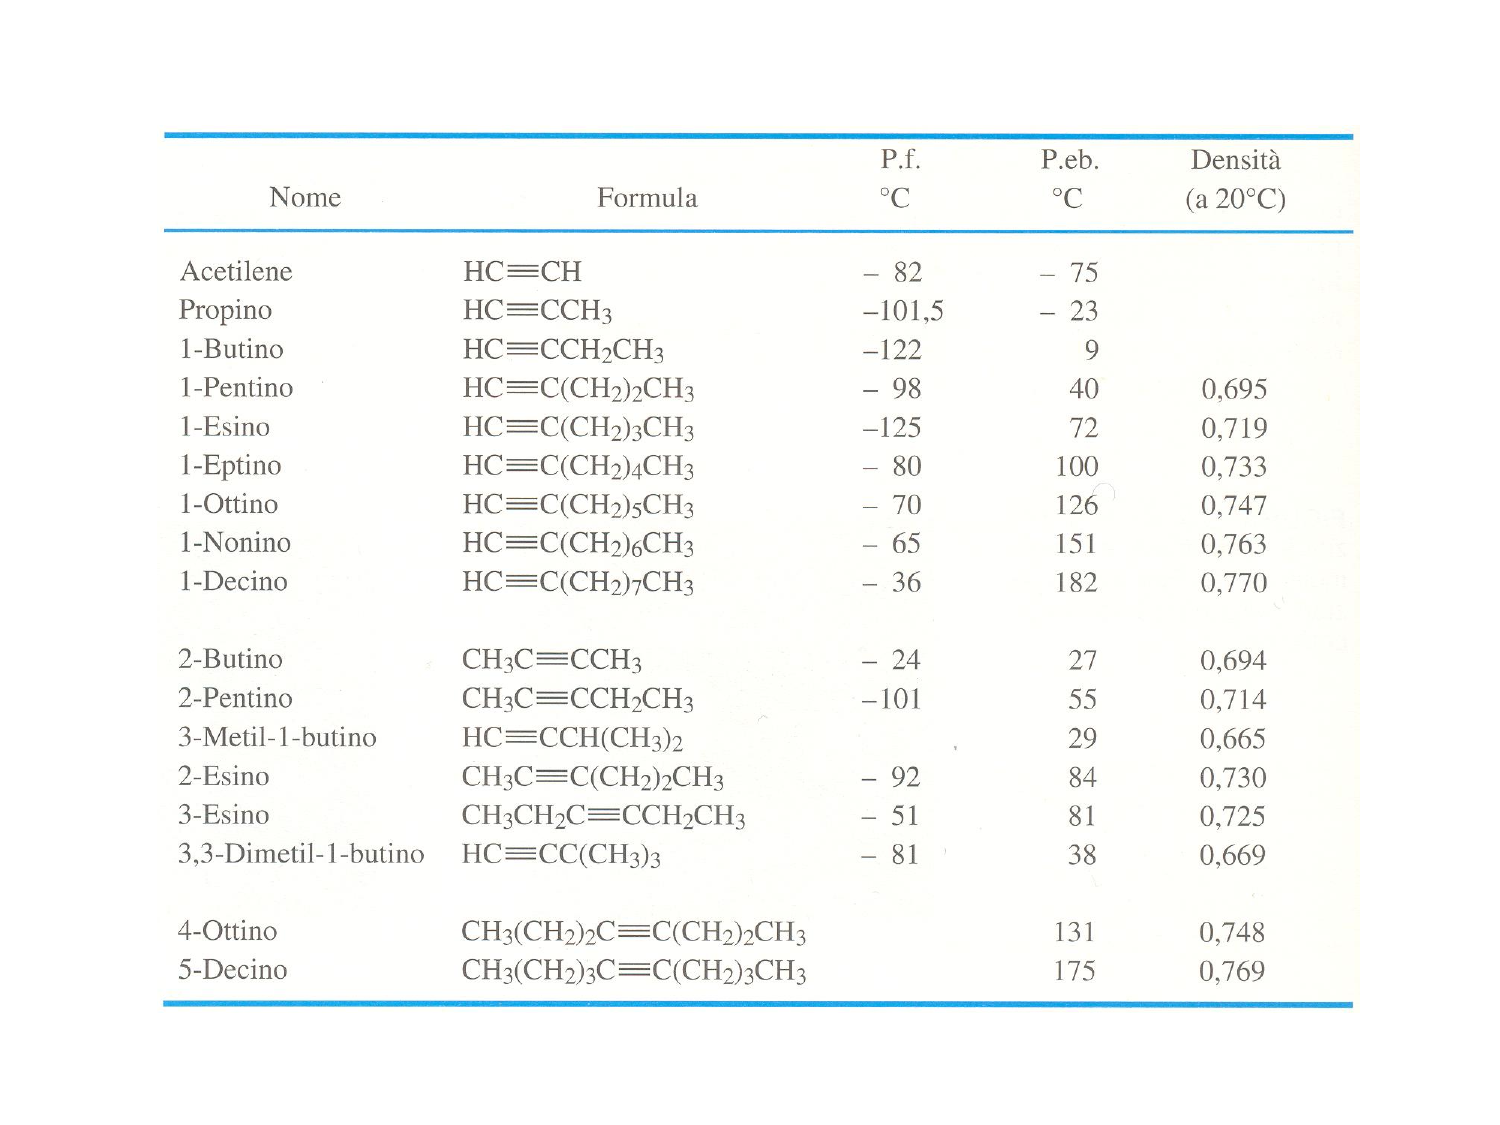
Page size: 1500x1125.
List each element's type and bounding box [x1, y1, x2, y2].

picture [157, 125, 1360, 1013]
